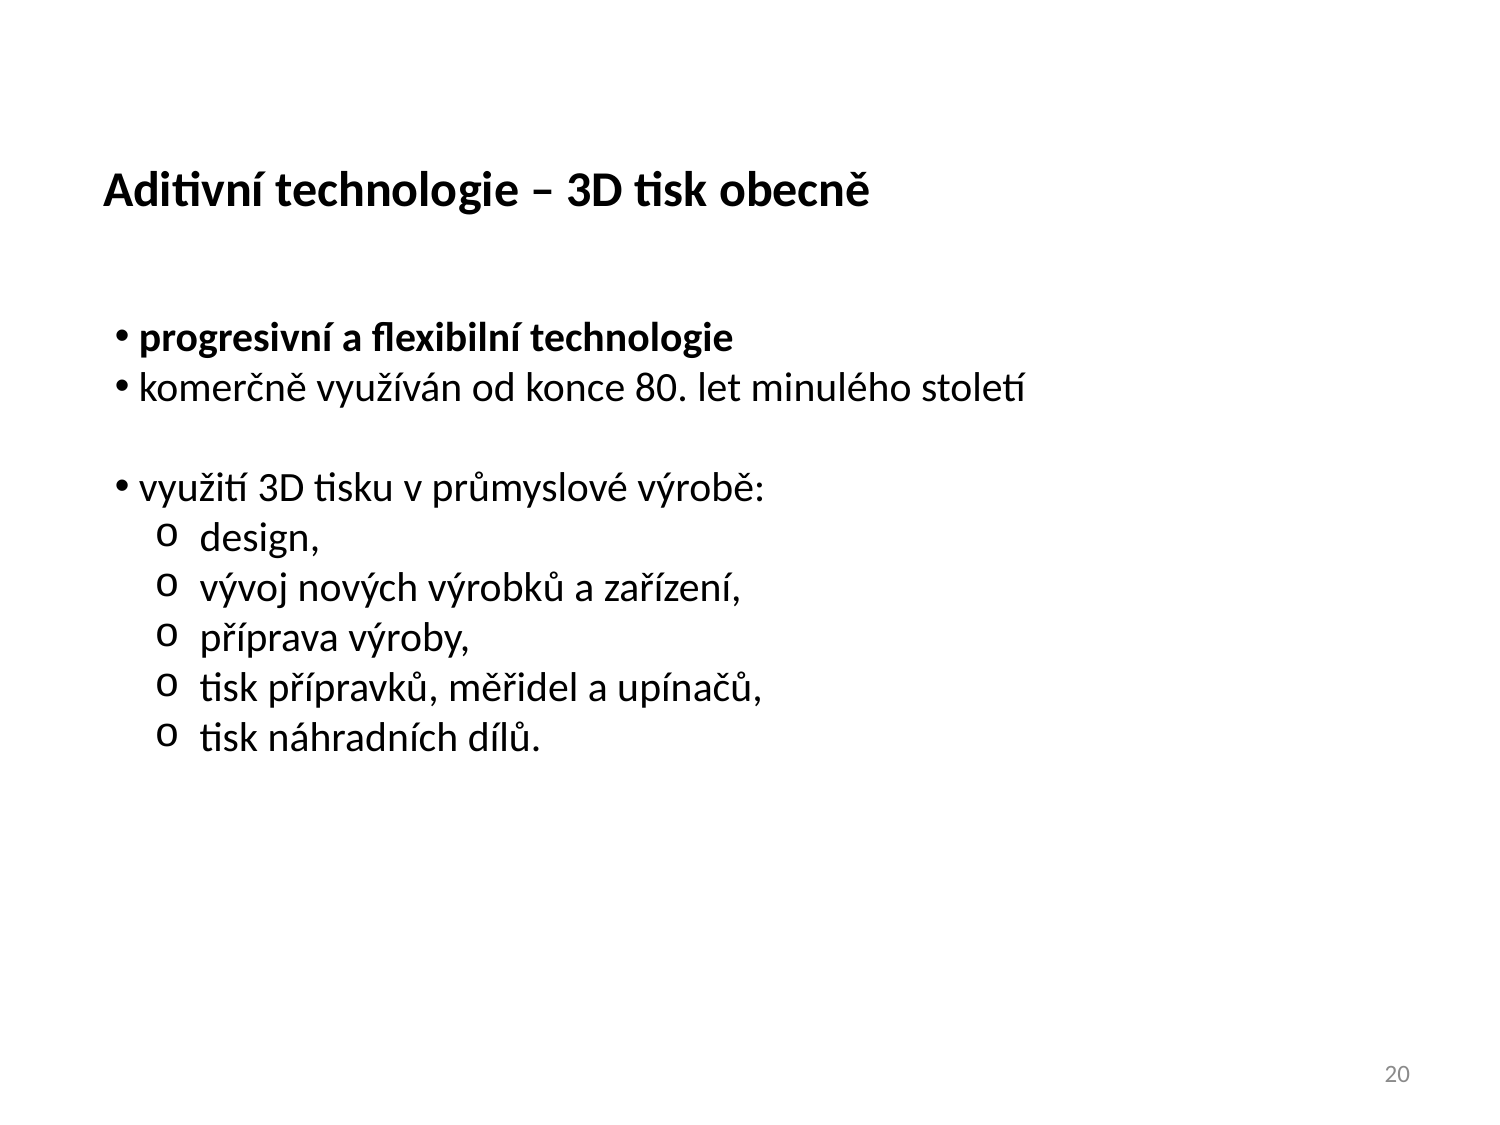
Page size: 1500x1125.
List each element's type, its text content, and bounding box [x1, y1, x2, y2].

text_box Aditivní technologie – 3D tisk obecně [88, 148, 1471, 224]
text_box progresivní a flexibilní technologie komerčně využíván od konce 80. let minulého století využití 3D tisku v průmyslové výrobě: design, vývoj nových výrobků a zařízení, příprava výroby, tisk přípravků, měřidel a upínačů, tisk náhradních dílů. [100, 302, 1412, 768]
slide_number 20 [1074, 1042, 1425, 1103]
